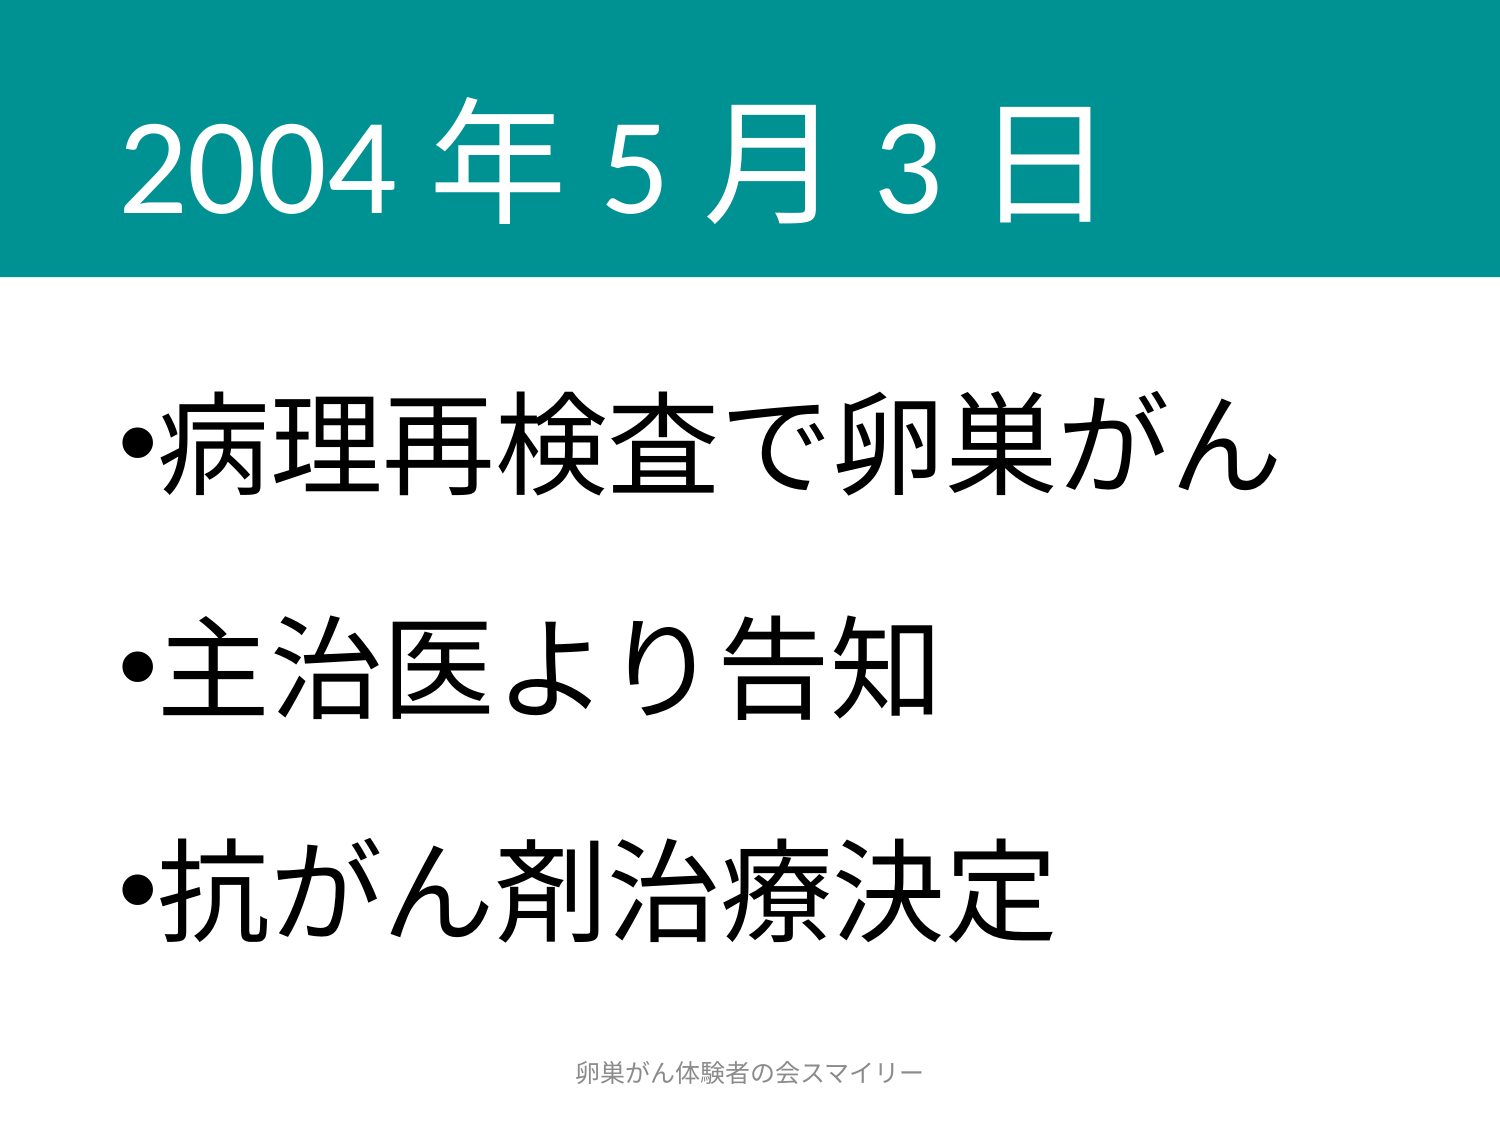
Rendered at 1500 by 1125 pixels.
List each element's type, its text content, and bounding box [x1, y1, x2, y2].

title 2004年5月3日 [103, 59, 1397, 278]
footer 卵巣がん体験者の会スマイリー [496, 1042, 1004, 1103]
list 病理再検査で卵巣がん 主治医より告知 抗がん剤治療決定 [103, 299, 1397, 1014]
